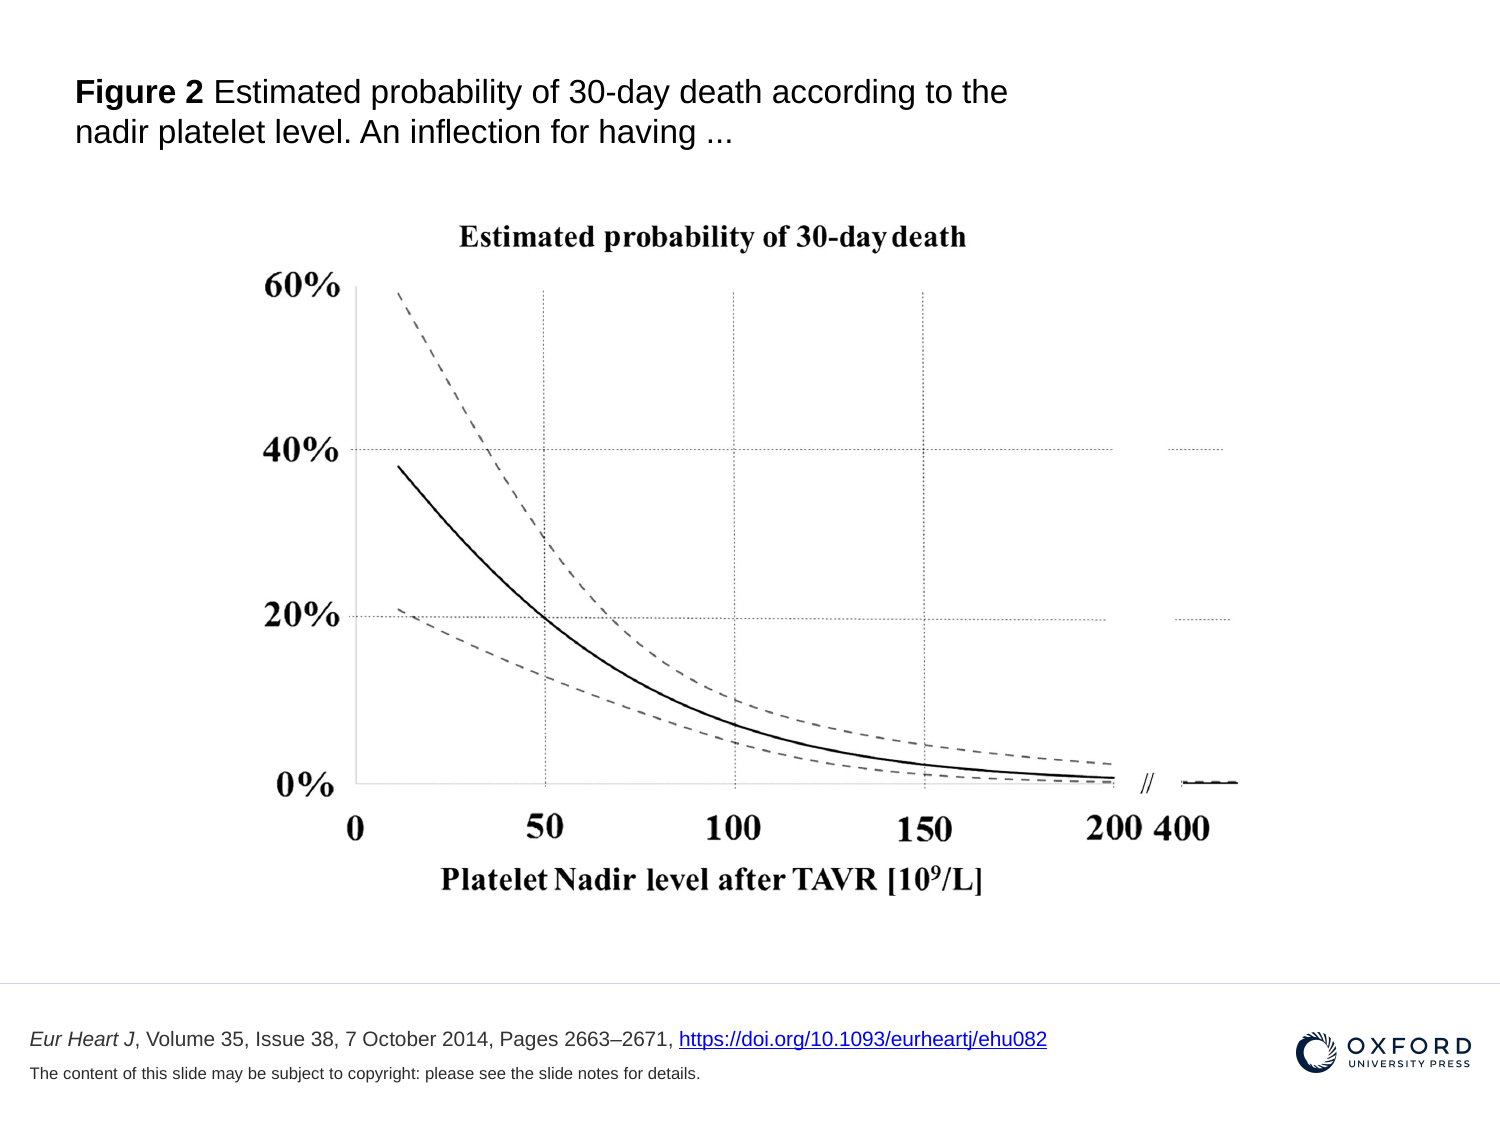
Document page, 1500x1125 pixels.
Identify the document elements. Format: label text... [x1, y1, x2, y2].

picture [1296, 1032, 1471, 1073]
title Figure 2 Estimated probability of 30-day death according to the nadir platelet level. An inflection for having ... [75, 69, 1078, 171]
footer Eur Heart J, Volume 35, Issue 38, 7 October 2014, Pages 2663–2671, https://doi.org/10.1093/eurheartj/ehu082 The content of this slide may be subject to copyright: please see the slide notes for details. [0, 983, 1260, 1125]
picture [262, 224, 1238, 896]
